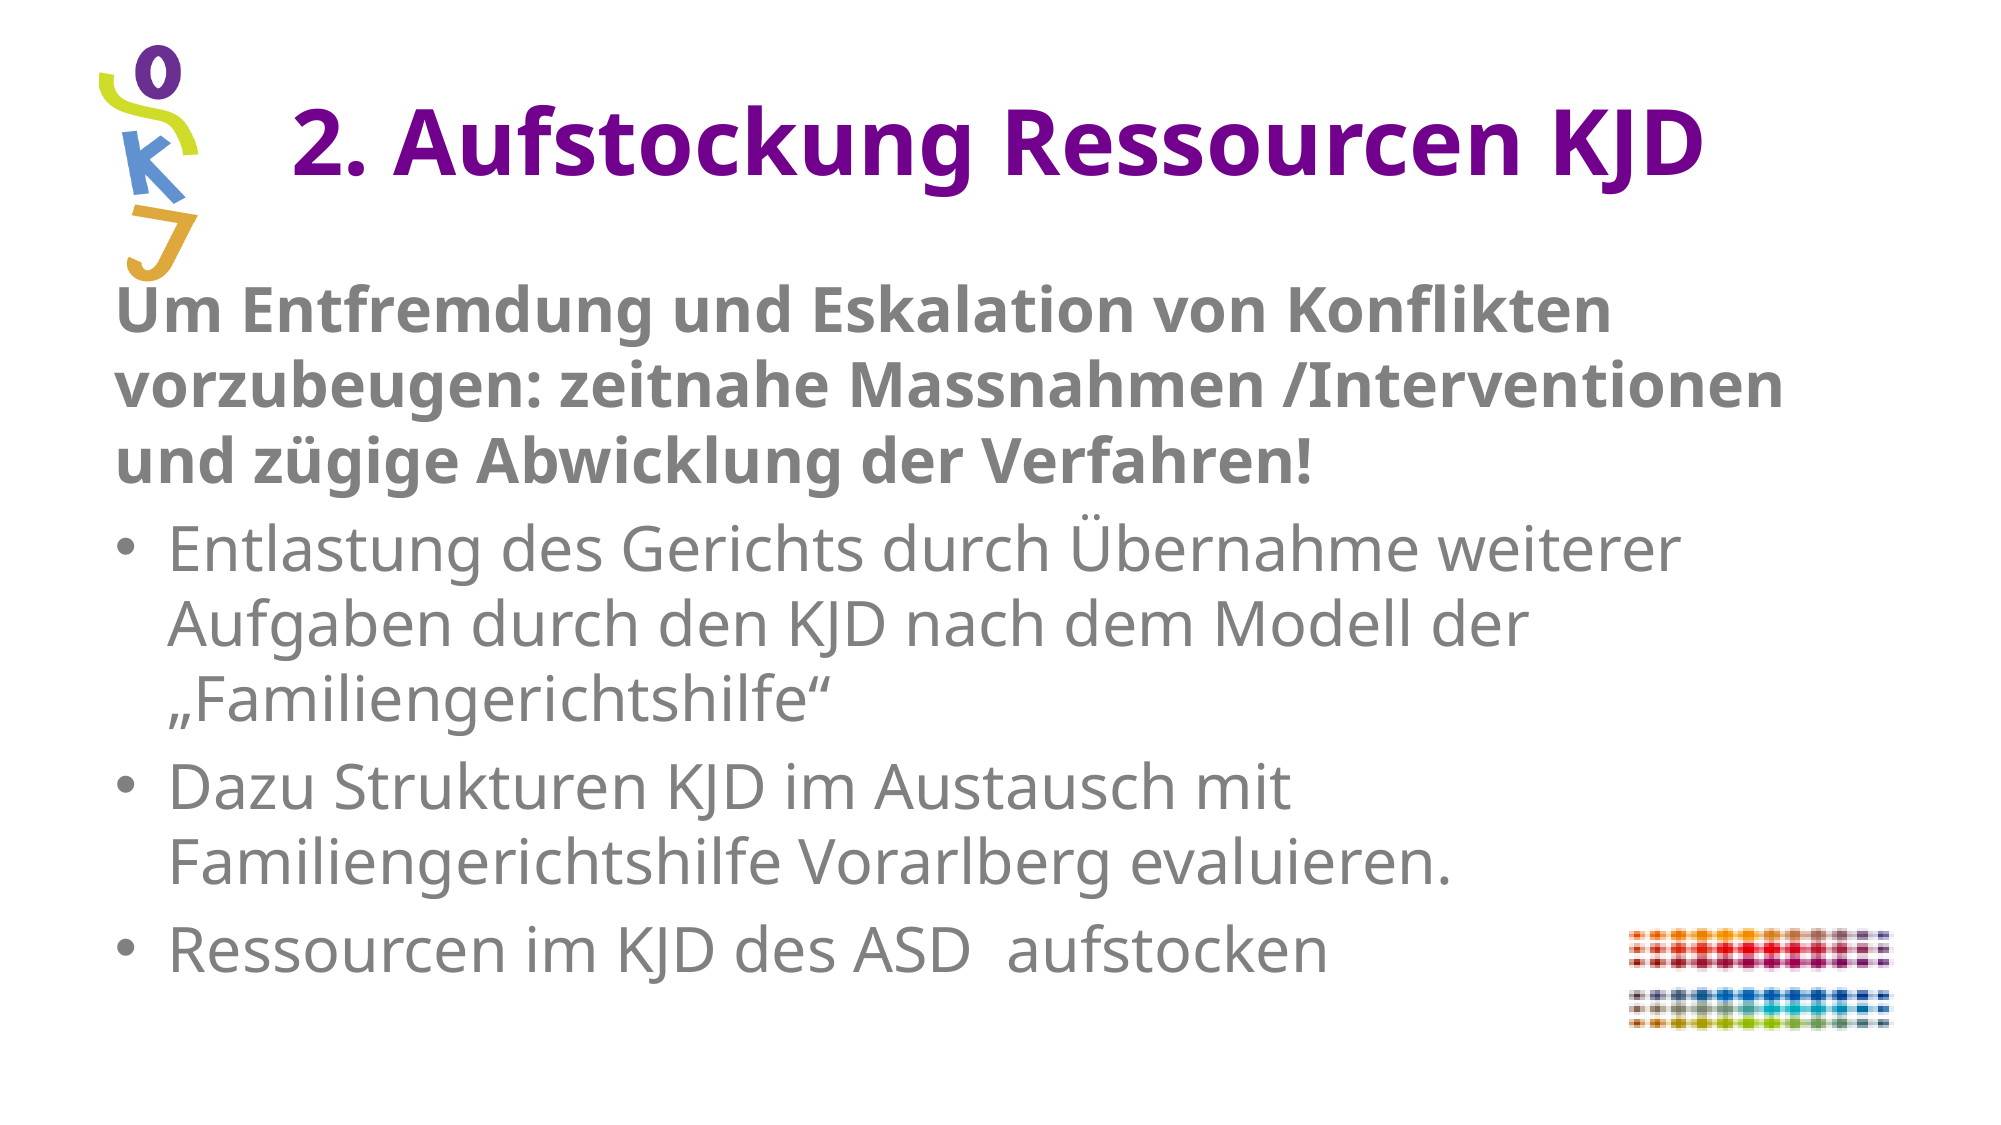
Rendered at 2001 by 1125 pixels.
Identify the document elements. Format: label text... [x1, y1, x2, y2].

list Um Entfremdung und Eskalation von Konflikten vorzubeugen: zeitnahe Massnahmen /Interventionen und zügige Abwicklung der Verfahren! Entlastung des Gerichts durch Übernahme weiterer Aufgaben durch den KJD nach dem Modell der „Familiengerichtshilfe“ Dazu Strukturen KJD im Austausch mit Familiengerichtshilfe Vorarlberg evaluieren. Ressourcen im KJD des ASD aufstocken [99, 262, 1900, 1005]
picture [99, 233, 240, 262]
picture [1583, 922, 1941, 1041]
title 2. Aufstockung Ressourcen KJD [99, 45, 1900, 233]
